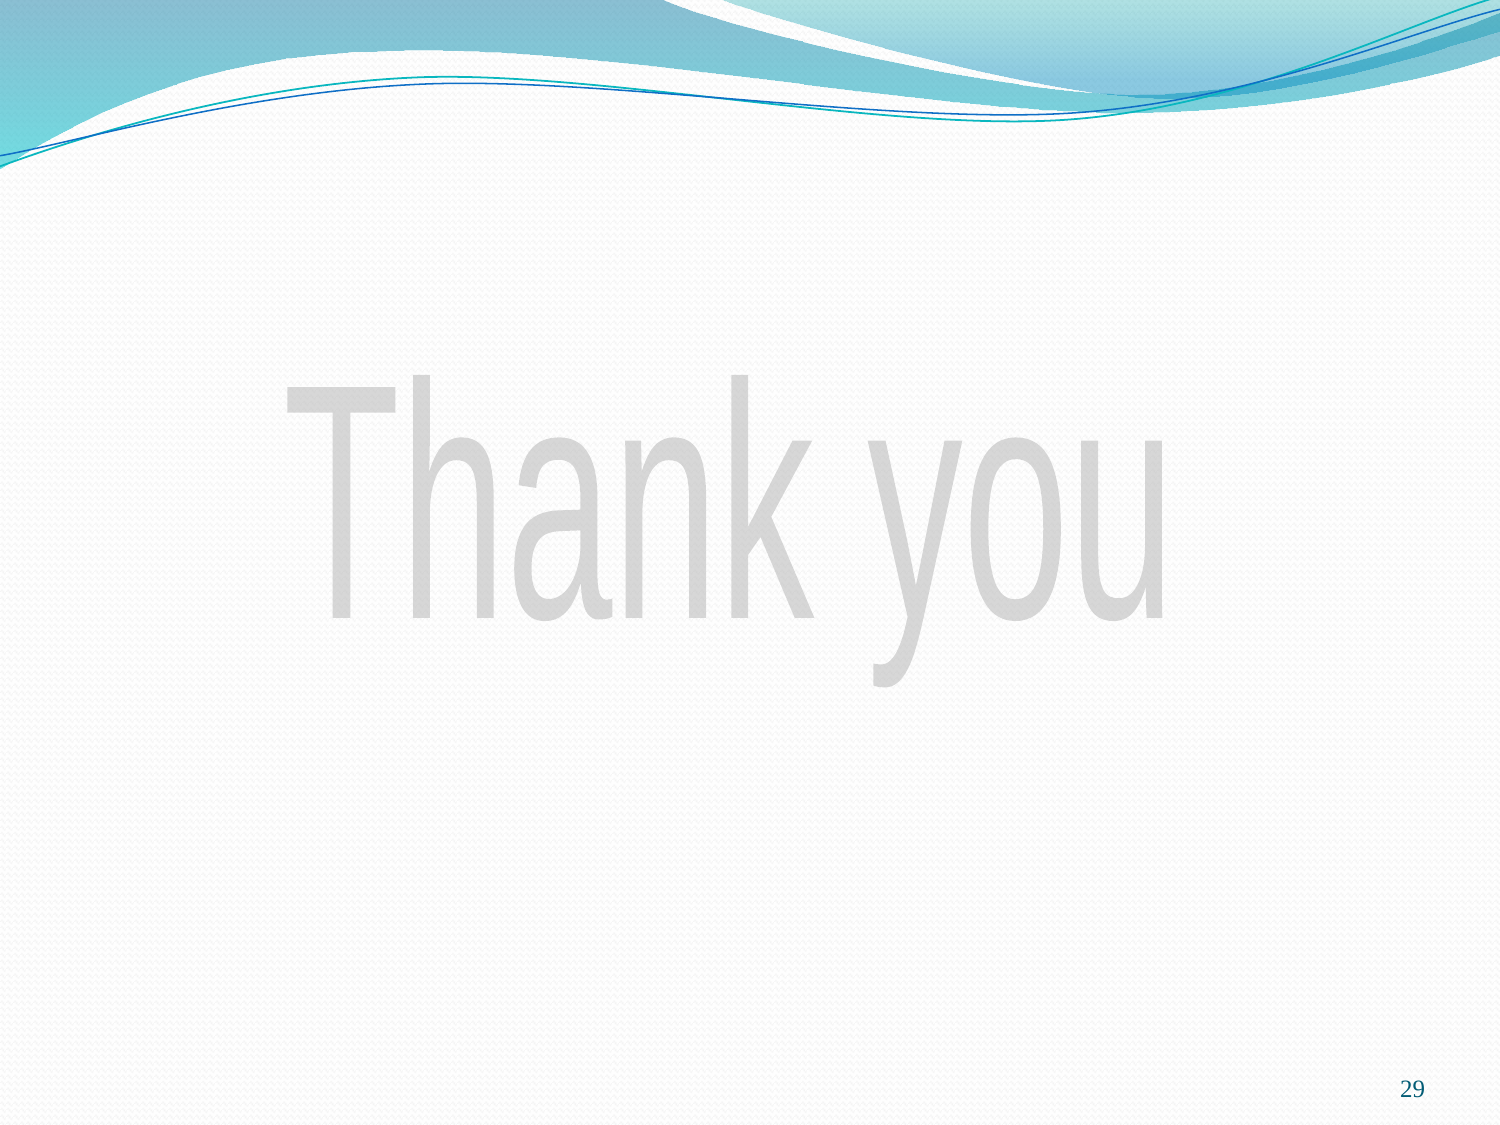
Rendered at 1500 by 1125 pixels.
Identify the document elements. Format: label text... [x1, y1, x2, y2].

slide_number 29 [1299, 1042, 1425, 1103]
